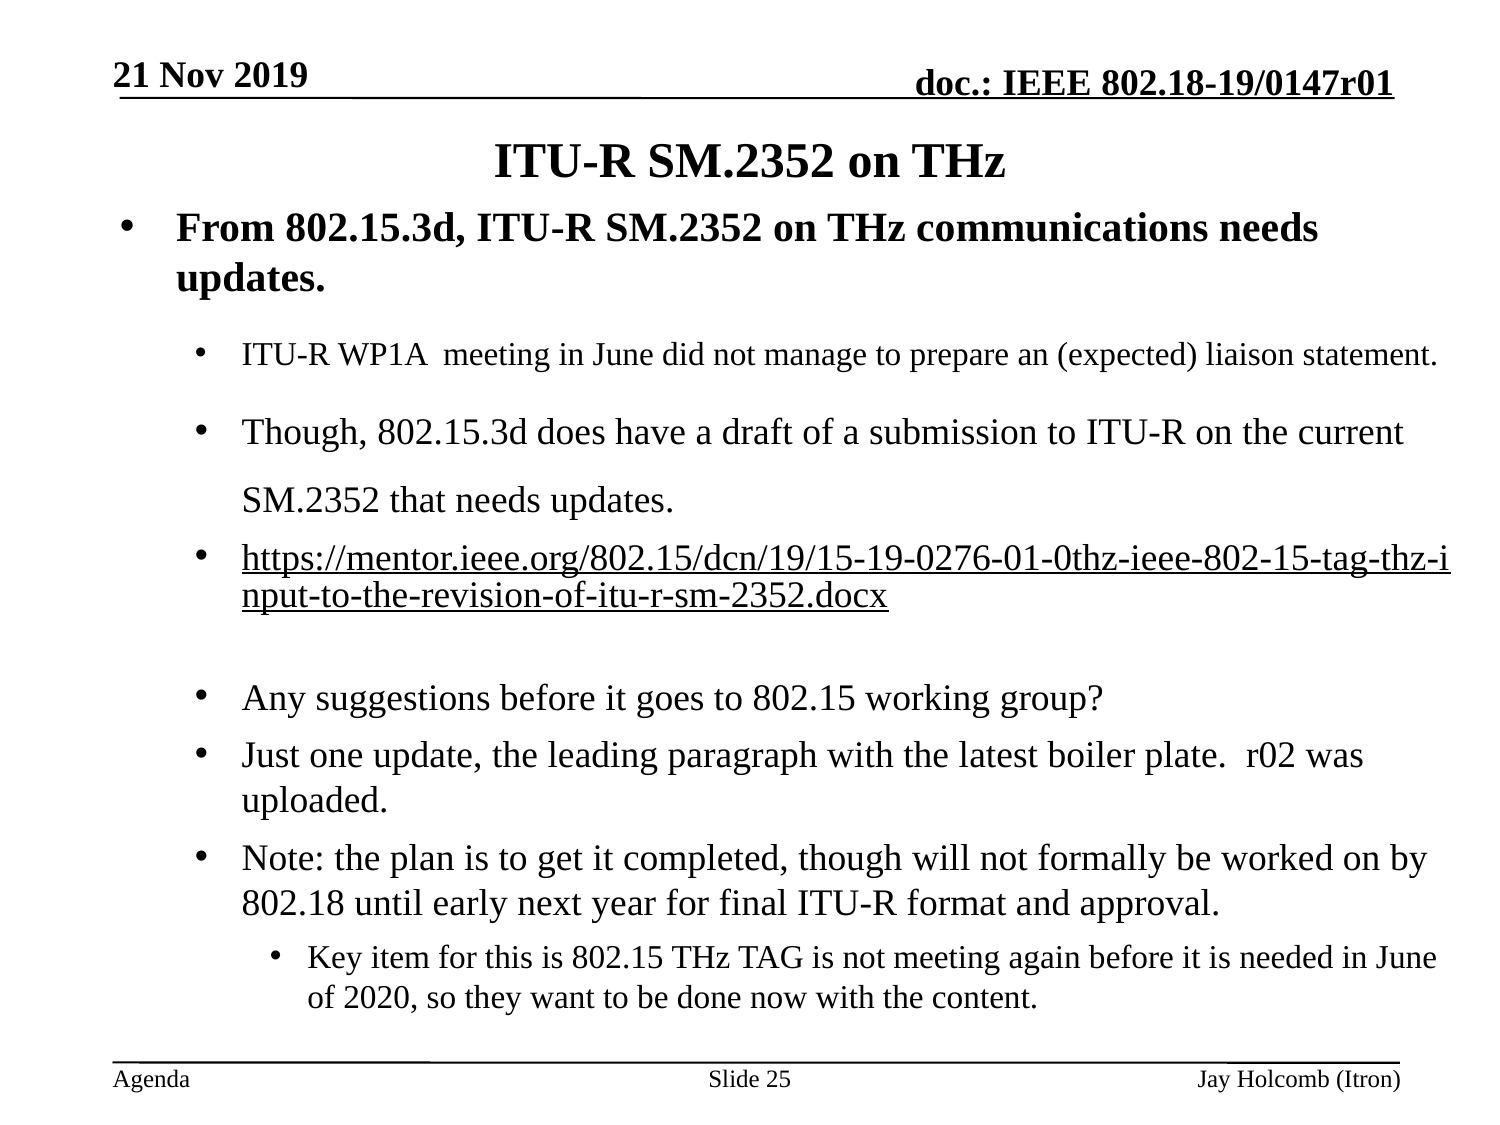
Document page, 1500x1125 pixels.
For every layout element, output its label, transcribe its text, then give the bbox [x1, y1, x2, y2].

list From 802.15.3d, ITU-R SM.2352 on THz communications needs updates. ITU-R WP1A meeting in June did not manage to prepare an (expected) liaison statement. Though, 802.15.3d does have a draft of a submission to ITU-R on the current SM.2352 that needs updates. https://mentor.ieee.org/802.15/dcn/19/15-19-0276-01-0thz-ieee-802-15-tag-thz-input-to-the-revision-of-itu-r-sm-2352.docx Any suggestions before it goes to 802.15 working group? Just one update, the leading paragraph with the latest boiler plate. r02 was uploaded. Note: the plan is to get it completed, though will not formally be worked on by 802.18 until early next year for final ITU-R format and approval. Key item for this is 802.15 THz TAG is not meeting again before it is needed in June of 2020, so they want to be done now with the content. [104, 174, 1476, 1063]
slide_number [112, 49, 488, 95]
title ITU-R SM.2352 on THz [112, 100, 1388, 174]
slide_number Slide 25 [699, 1061, 800, 1123]
footer Jay Holcomb (Itron) [878, 1061, 1402, 1093]
